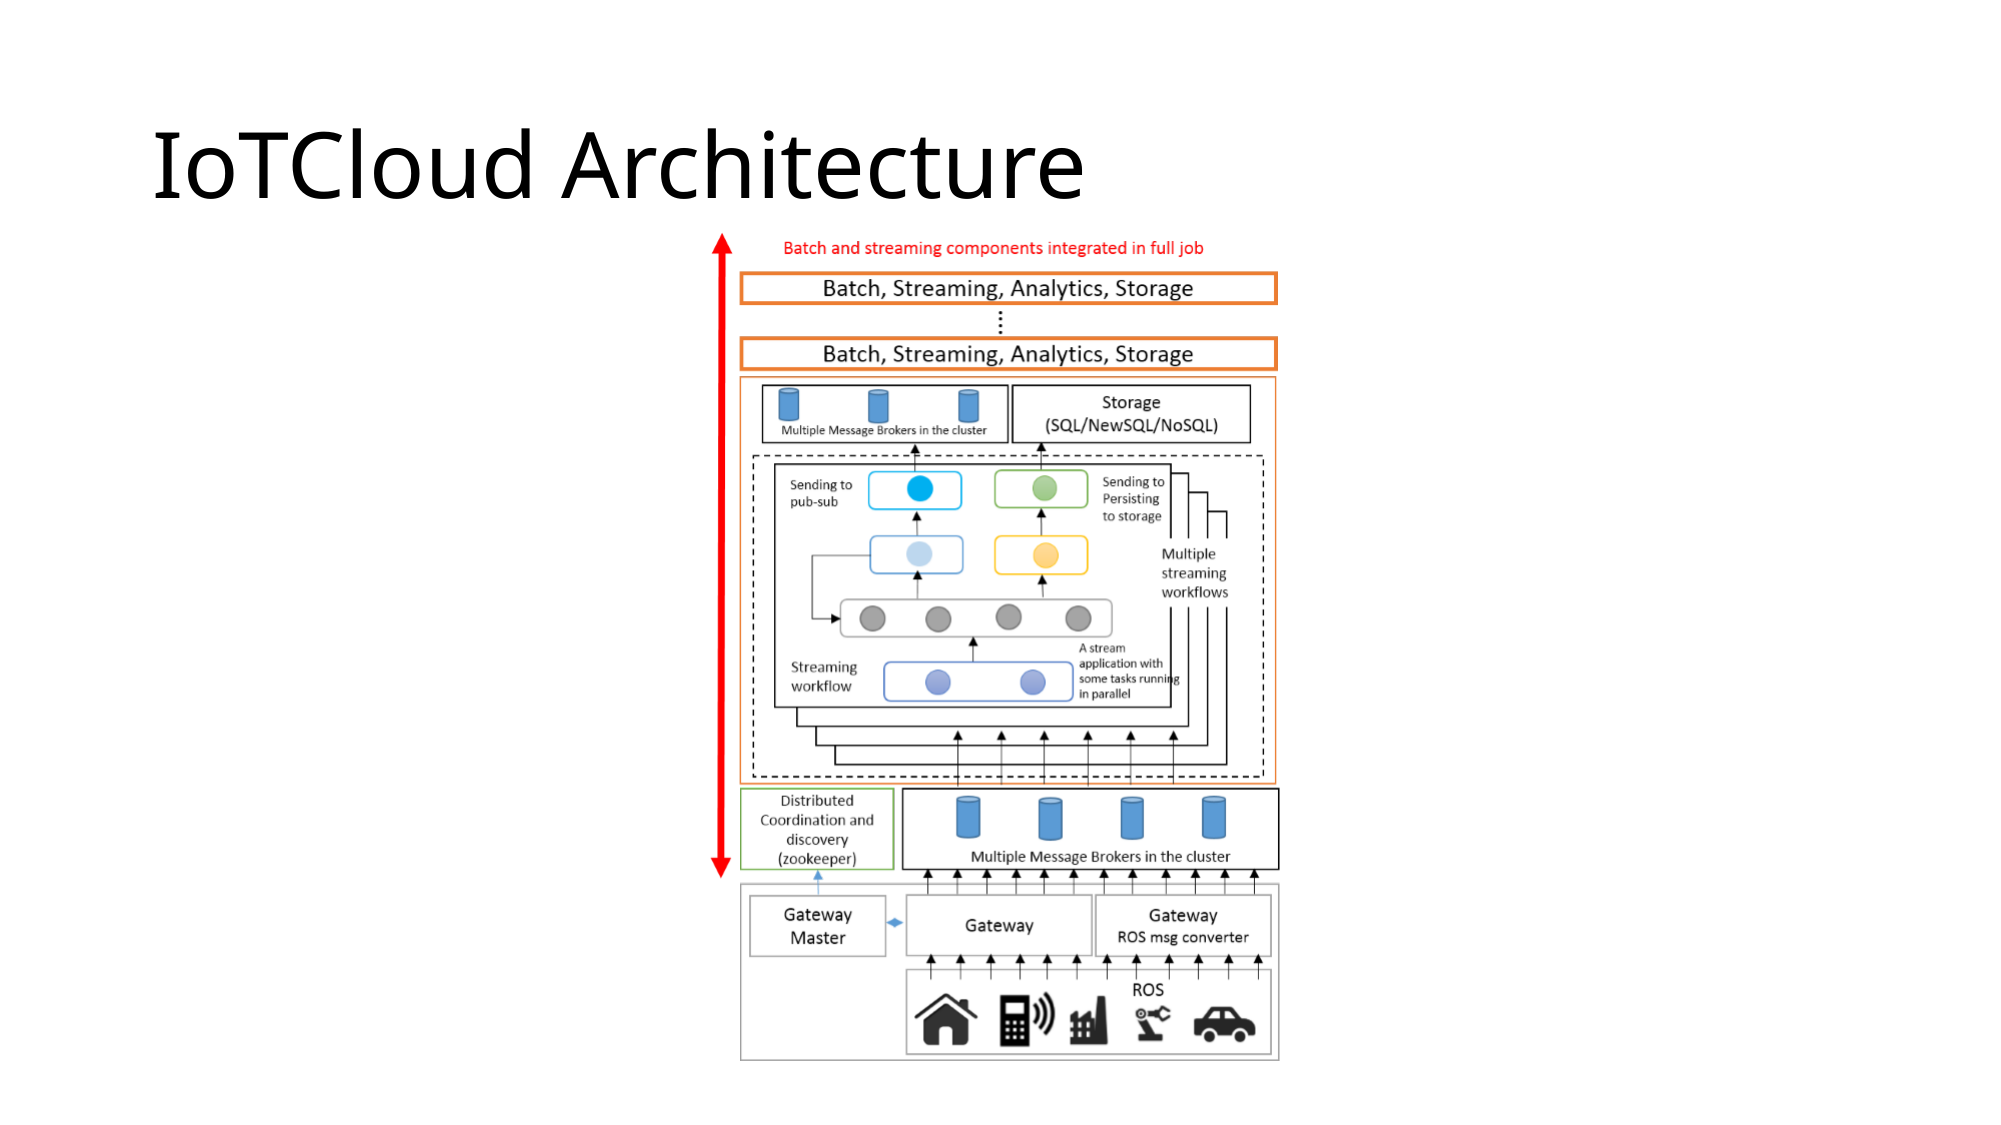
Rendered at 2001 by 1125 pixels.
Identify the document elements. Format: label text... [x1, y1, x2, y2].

picture [700, 212, 1300, 1061]
title IoTCloud Architecture [137, 59, 1863, 278]
